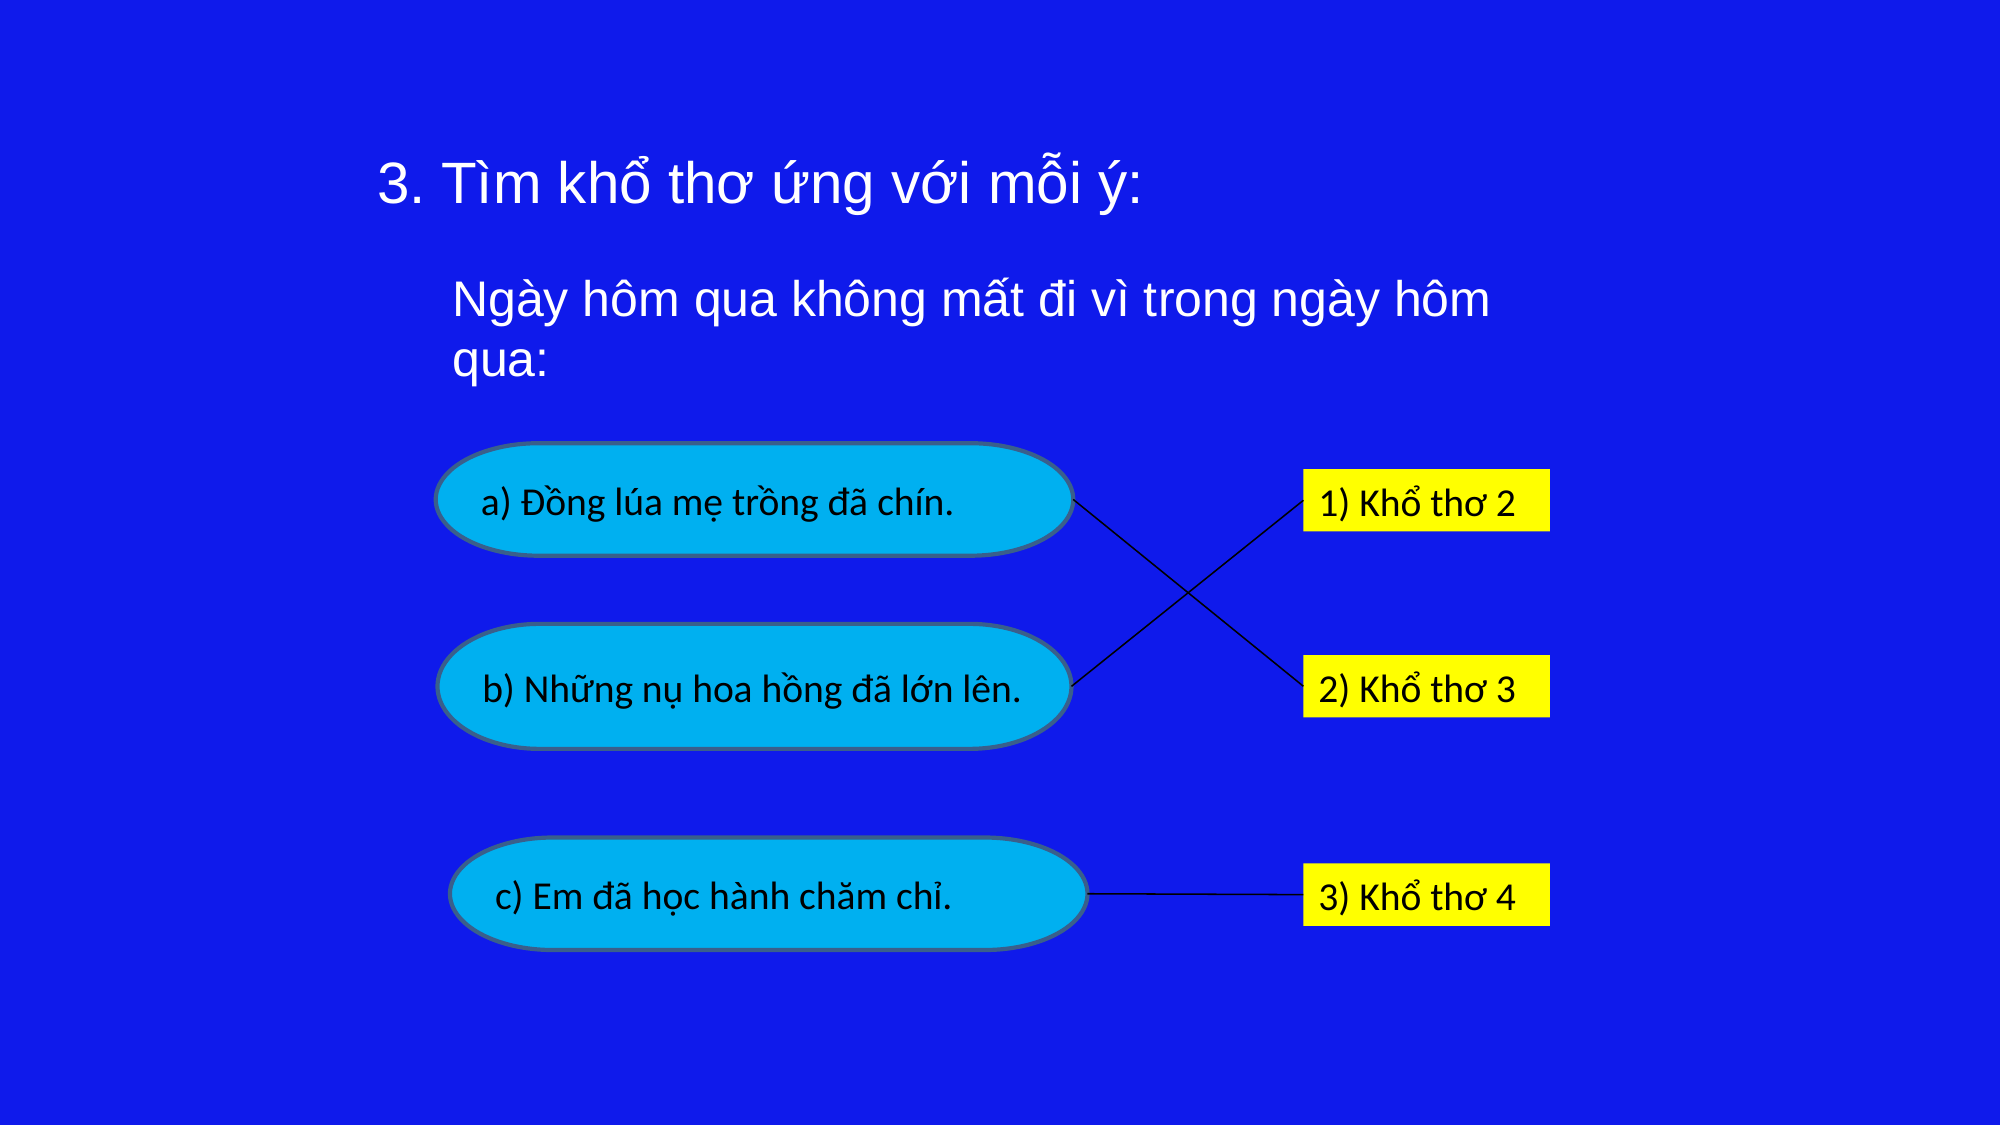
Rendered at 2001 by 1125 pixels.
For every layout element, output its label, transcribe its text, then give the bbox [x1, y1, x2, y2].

text_box 3) Khổ thơ 4 [1303, 863, 1550, 926]
text_box 1) Khổ thơ 2 [1303, 469, 1550, 532]
text_box 3. Tìm khổ thơ ứng với mỗi ý: [362, 137, 1500, 223]
text_box Ngày hôm qua không mất đi vì trong ngày hôm qua: [437, 259, 1513, 394]
text_box 2) Khổ thơ 3 [1303, 655, 1550, 718]
text_box a) Đồng lúa mẹ trồng đã chín. [433, 441, 1076, 558]
text_box c) Em đã học hành chăm chỉ. [447, 835, 1090, 953]
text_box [1071, 500, 1304, 687]
text_box b) Những nụ hoa hồng đã lớn lên. [435, 621, 1073, 751]
